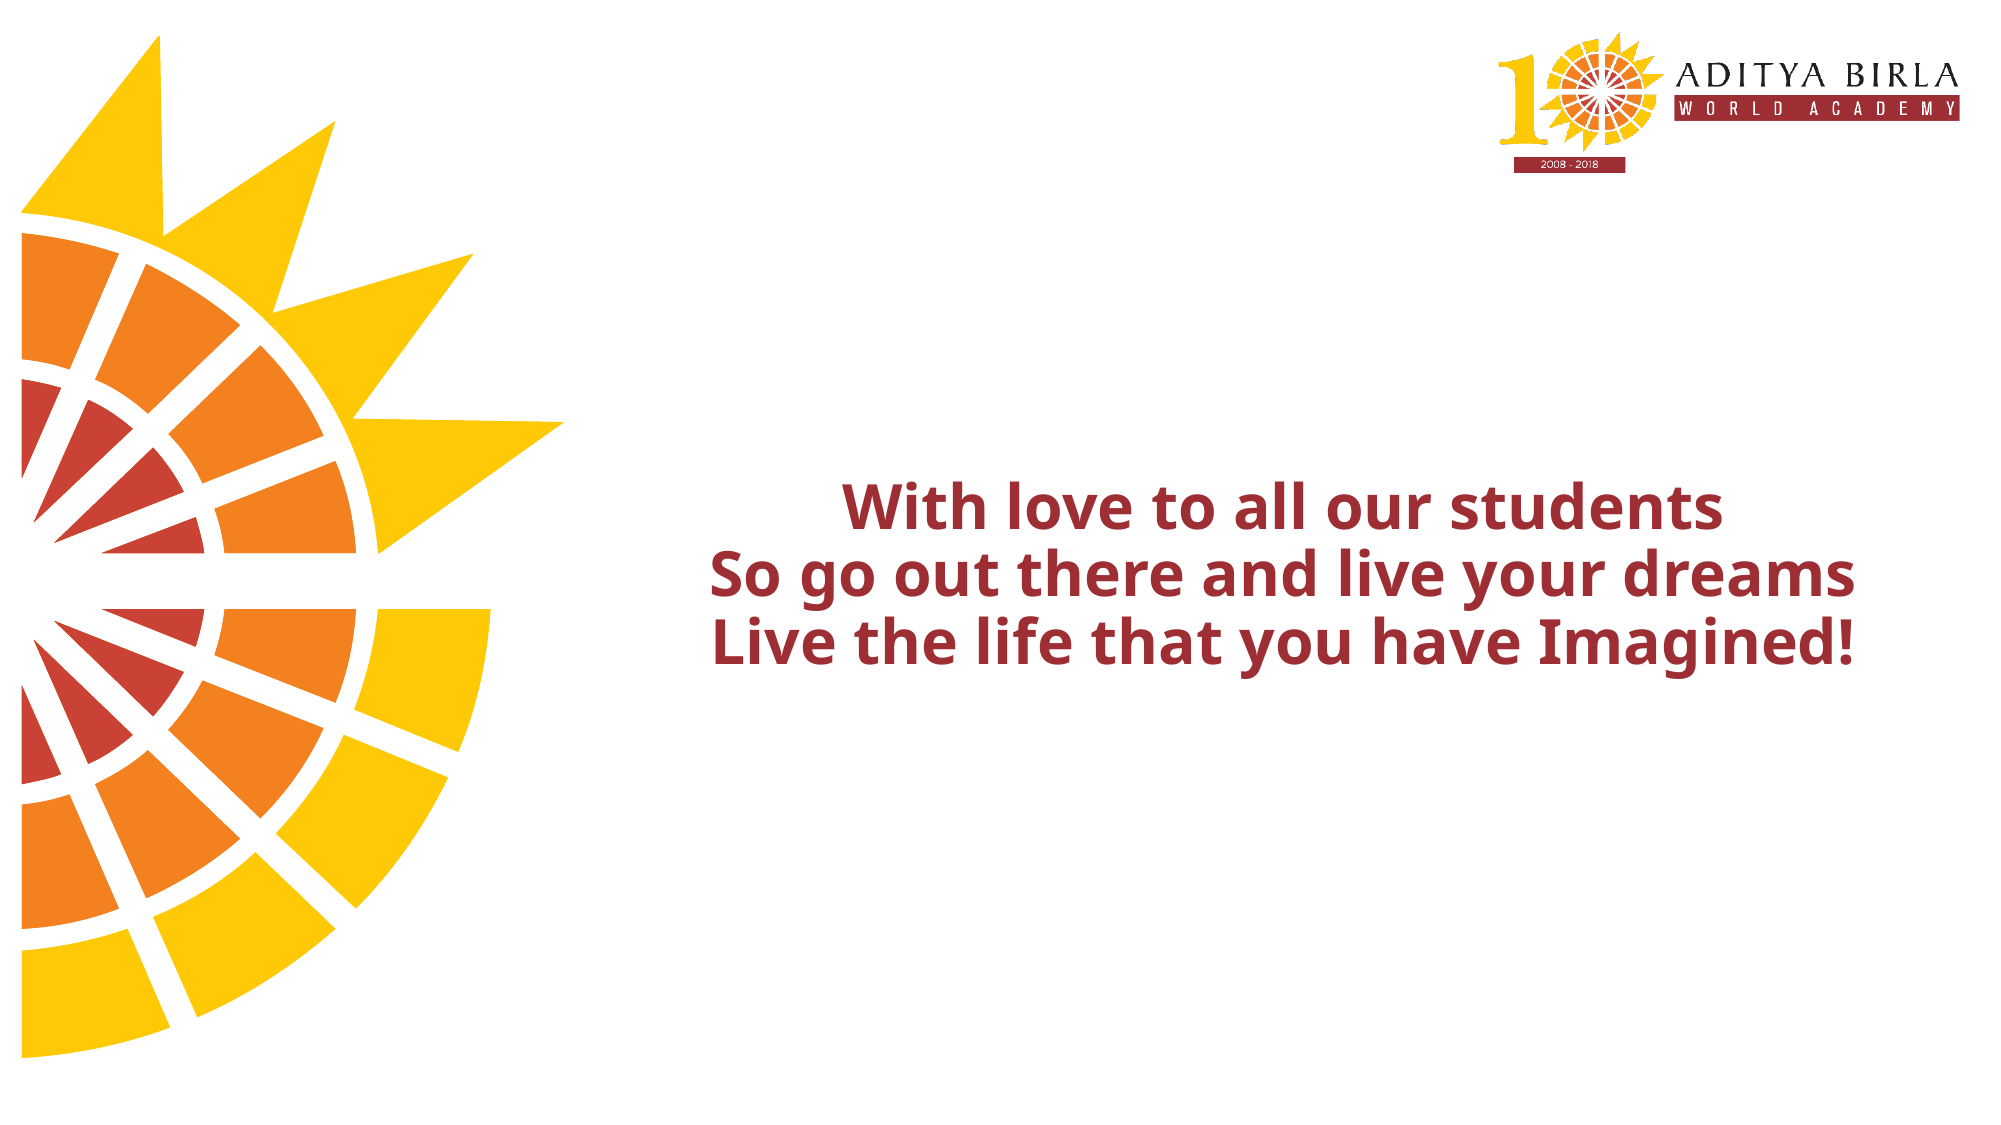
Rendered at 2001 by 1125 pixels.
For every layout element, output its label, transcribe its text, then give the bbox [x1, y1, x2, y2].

picture [1209, 0, 2000, 389]
title With love to all our students So go out there and live your dreams Live the life that you have Imagined! [578, 28, 1990, 1125]
